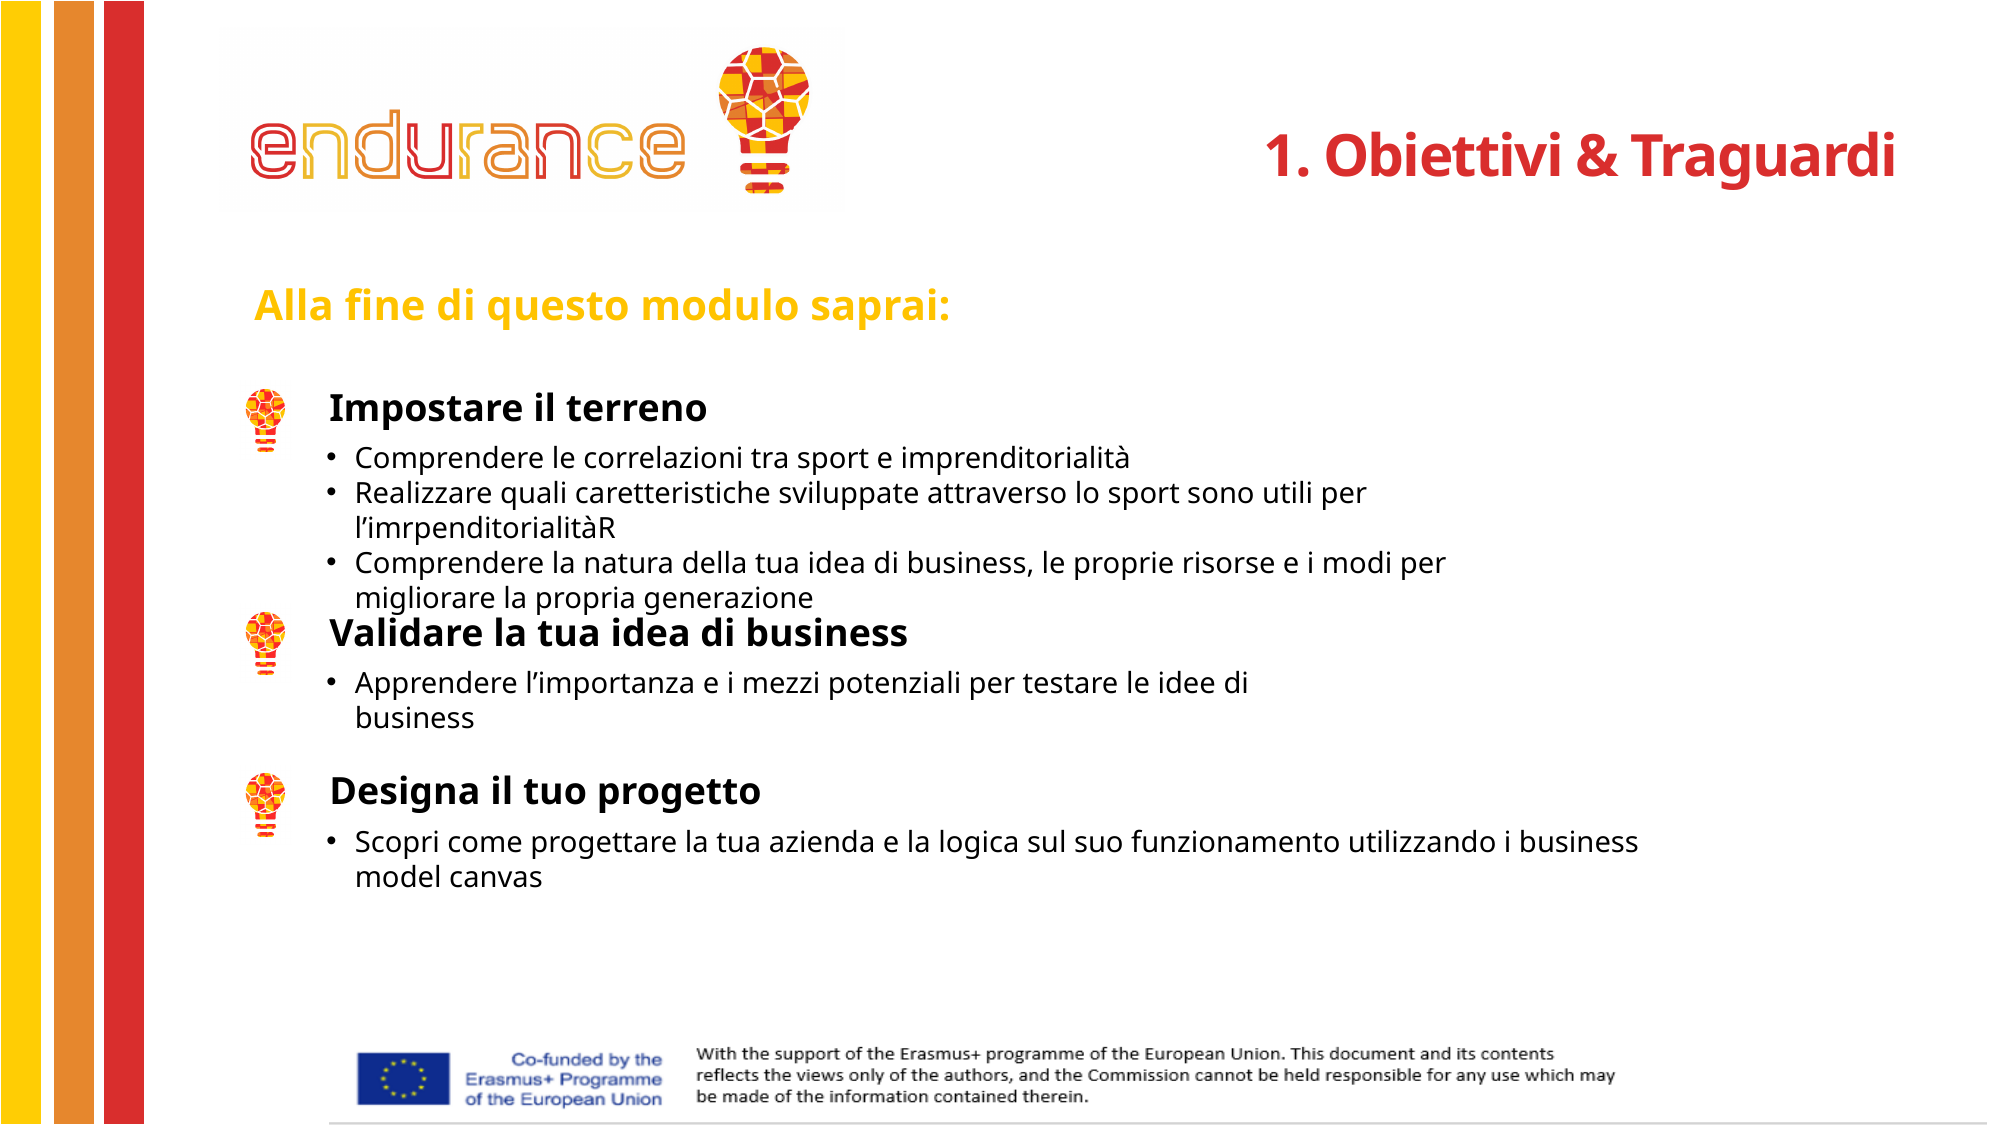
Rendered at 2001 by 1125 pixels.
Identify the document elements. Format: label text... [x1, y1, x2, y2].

title 1. Obiettivi & Traguardi [1228, 90, 1948, 197]
text_box [0, 0, 43, 1125]
text_box Impostare il terreno [311, 376, 1153, 437]
text_box Apprendere l’importanza e i mezzi potenziali per testare le idee di business [311, 656, 1382, 742]
picture [329, 1032, 1987, 1125]
picture [239, 603, 292, 683]
picture [239, 764, 292, 845]
text_box Designa il tuo progetto [311, 760, 1153, 820]
picture [218, 27, 845, 212]
picture [239, 380, 292, 460]
text_box Validare la tua idea di business [311, 601, 1153, 661]
text_box Scopri come progettare la tua azienda e la logica sul suo funzionamento utilizzando i business model canvas [311, 815, 1688, 901]
text_box Comprendere le correlazioni tra sport e imprenditorialità Realizzare quali caretteristiche sviluppate attraverso lo sport sono utili per l’imrpenditorialitàR Comprendere la natura della tua idea di business, le proprie risorse e i modi per migliorare la propria generazione [311, 431, 1593, 622]
text_box [52, 0, 96, 1125]
text_box [102, 0, 146, 1125]
subtitle Alla fine di questo modulo saprai: [239, 196, 1228, 951]
